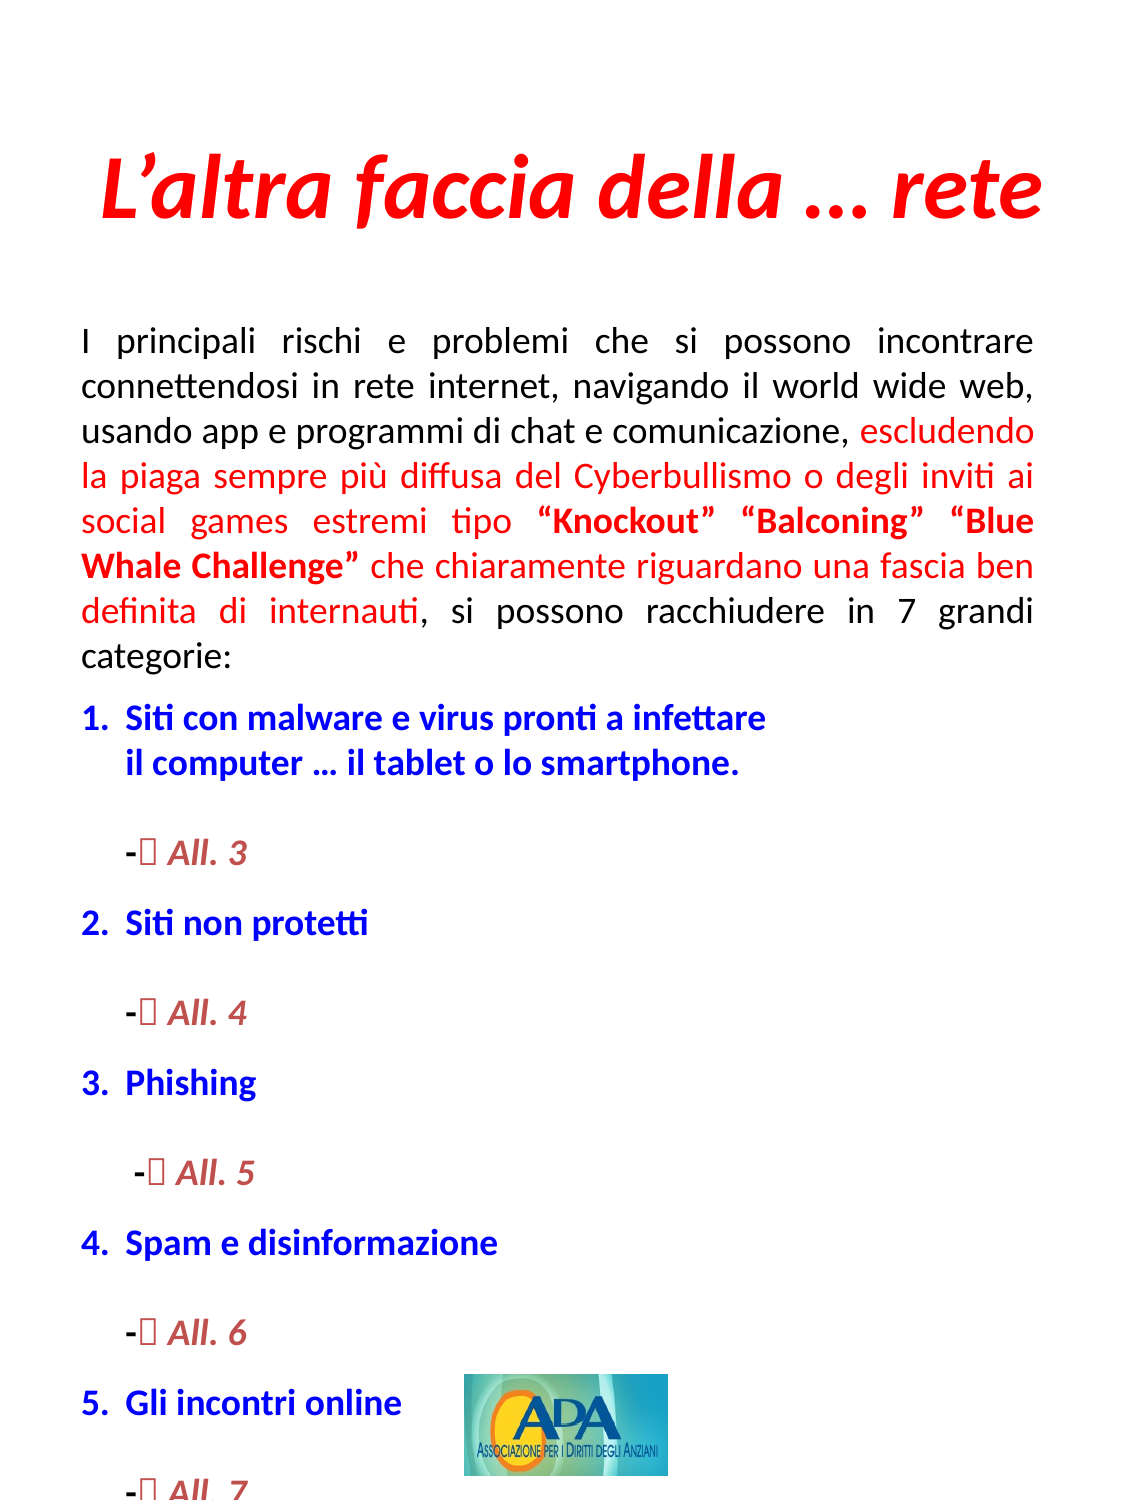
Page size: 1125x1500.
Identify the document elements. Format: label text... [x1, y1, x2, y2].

text_box I principali rischi e problemi che si possono incontrare connettendosi in rete internet, navigando il world wide web, usando app e programmi di chat e comunicazione, escludendo la piaga sempre più diffusa del Cyberbullismo o degli inviti ai social games estremi tipo “Knockout” “Balconing” “Blue Whale Challenge” che chiaramente riguardano una fascia ben definita di internauti, si possono racchiudere in 7 grandi categorie: [66, 308, 1050, 684]
title L’altra faccia della … rete [66, 56, 1079, 307]
text_box Siti con malware e virus pronti a infettare il computer … il tablet o lo smartphone. - All. 3 Siti non protetti - All. 4 Phishing - All. 5 Spam e disinformazione - All. 6 Gli incontri online - All. 7 Ignoranza totale in materia di sicurezza informatica - All. 8 La privacy online sempre in pericolo - Continua [66, 686, 1108, 1500]
